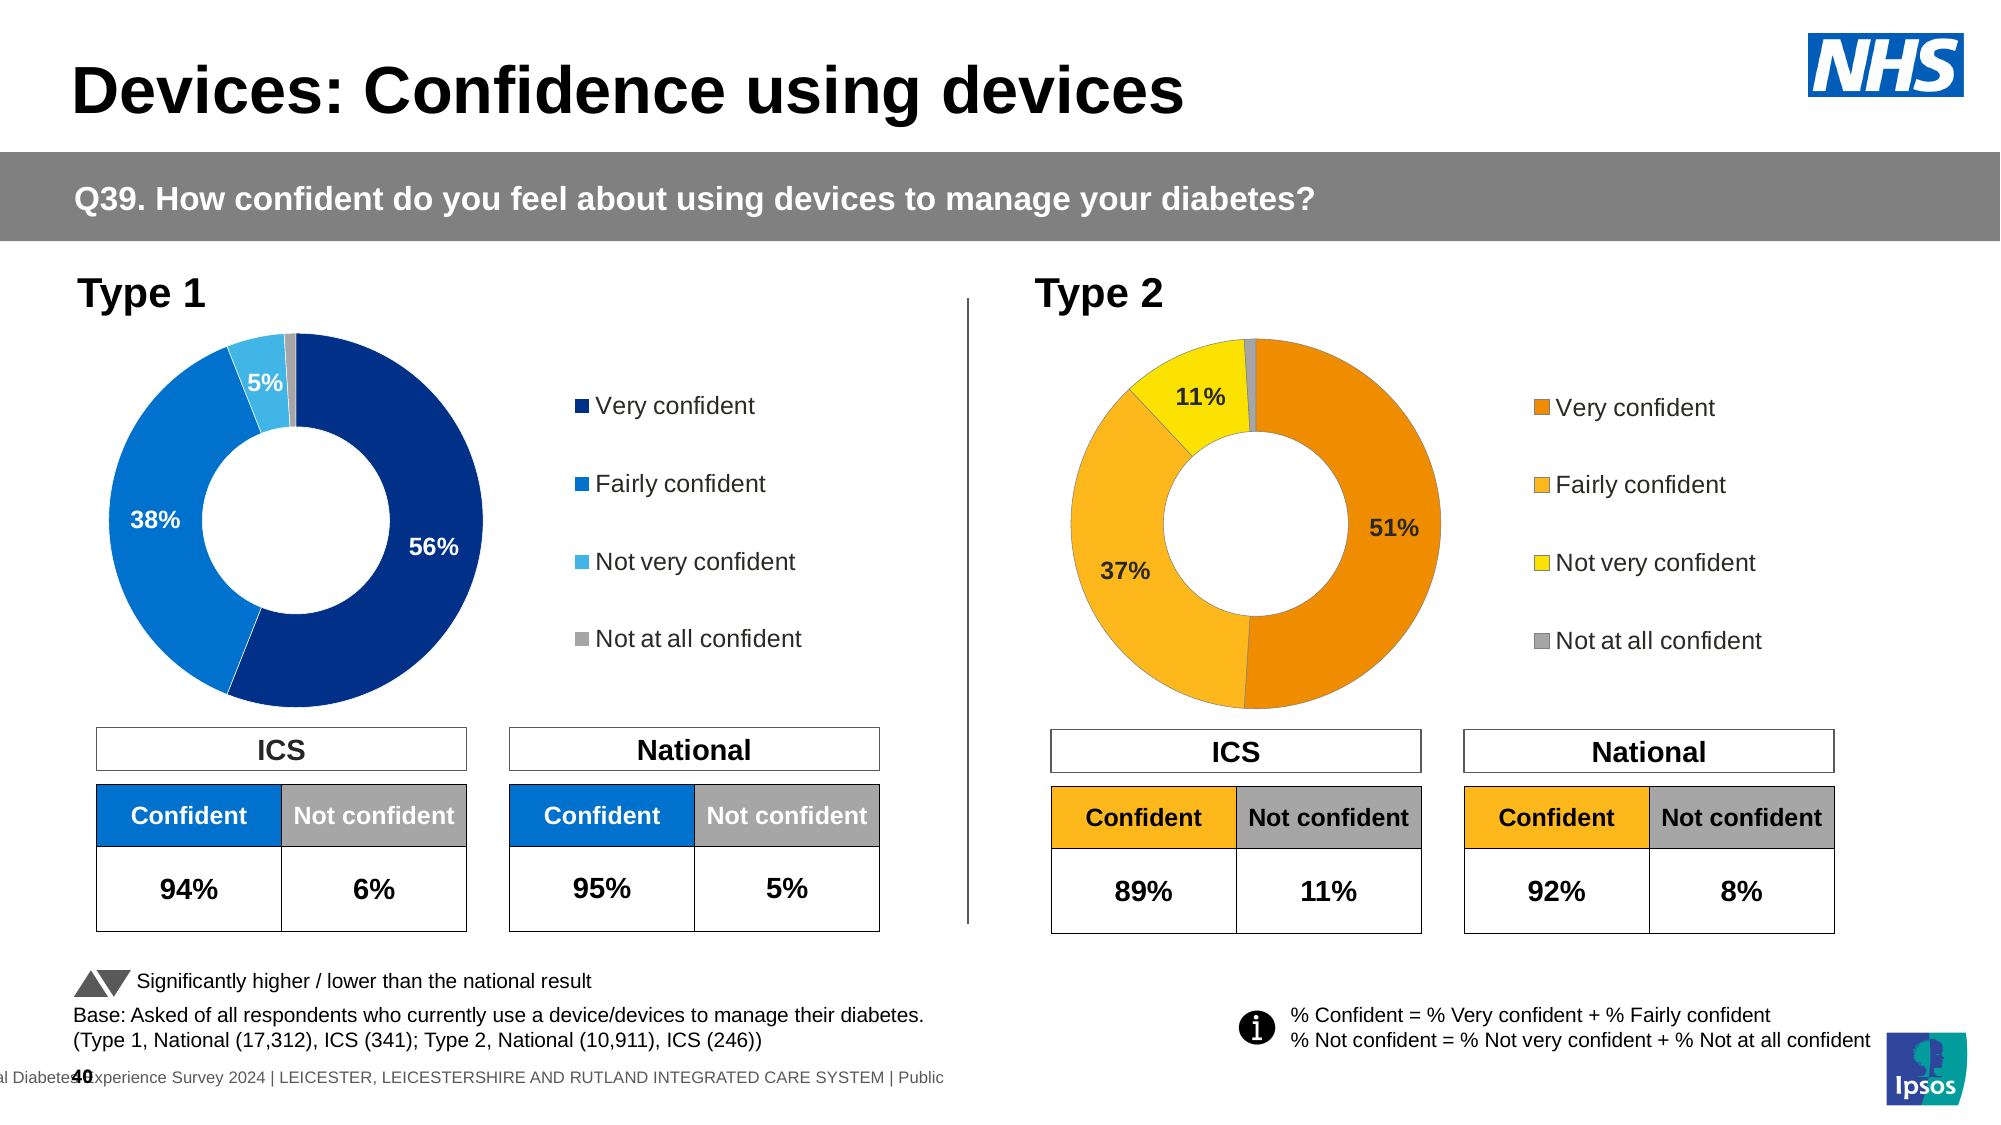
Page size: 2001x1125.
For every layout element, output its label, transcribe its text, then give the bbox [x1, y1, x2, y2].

table_header Not confident [1650, 787, 1834, 848]
table_header Significantly higher / lower than the national result [122, 963, 648, 1001]
text_box ICS [1051, 729, 1422, 773]
table_header Confident [97, 785, 281, 846]
table_cell 8% [1650, 849, 1834, 933]
picture [1807, 33, 1964, 97]
table_cell 6% [282, 847, 466, 931]
table_cell 95% [510, 847, 694, 931]
chart [1056, 329, 1845, 714]
table_cell 92% [1465, 849, 1649, 933]
table_header Confident [1052, 787, 1236, 848]
text_box Q39. How confident do you feel about using devices to manage your diabetes? [0, 152, 2000, 242]
chart [96, 328, 885, 713]
picture [1234, 1006, 1280, 1049]
text_box National [509, 727, 880, 771]
text_box % Confident = % Very confident + % Fairly confident % Not confident = % Not very confident + % Not at all confident [1275, 994, 1898, 1060]
text_box [71, 968, 110, 998]
slide_number 40 [71, 1030, 122, 1090]
table_header Confident [510, 785, 694, 846]
text_box [94, 969, 133, 999]
table_header Not confident [695, 785, 879, 846]
table_header Not confident [282, 785, 466, 846]
text_box Type 2 [922, 265, 1276, 316]
text_box ICS [96, 727, 467, 771]
table_cell 5% [695, 847, 879, 931]
table_header Confident [1465, 787, 1649, 848]
title Devices: Confidence using devices [71, 32, 1809, 124]
table_cell 89% [1052, 849, 1236, 933]
table_cell 94% [97, 847, 281, 931]
text_box Type 1 [0, 265, 319, 316]
text_box National [1464, 729, 1835, 773]
text_box Base: Asked of all respondents who currently use a device/devices to manage their diabetes. (Type 1, National (17,312), ICS (341); Type 2, National (10,911), ICS (246)) [73, 1001, 1886, 1052]
picture [1886, 1032, 1968, 1106]
table_cell 11% [1237, 849, 1421, 933]
table_header Not confident [1237, 787, 1421, 848]
